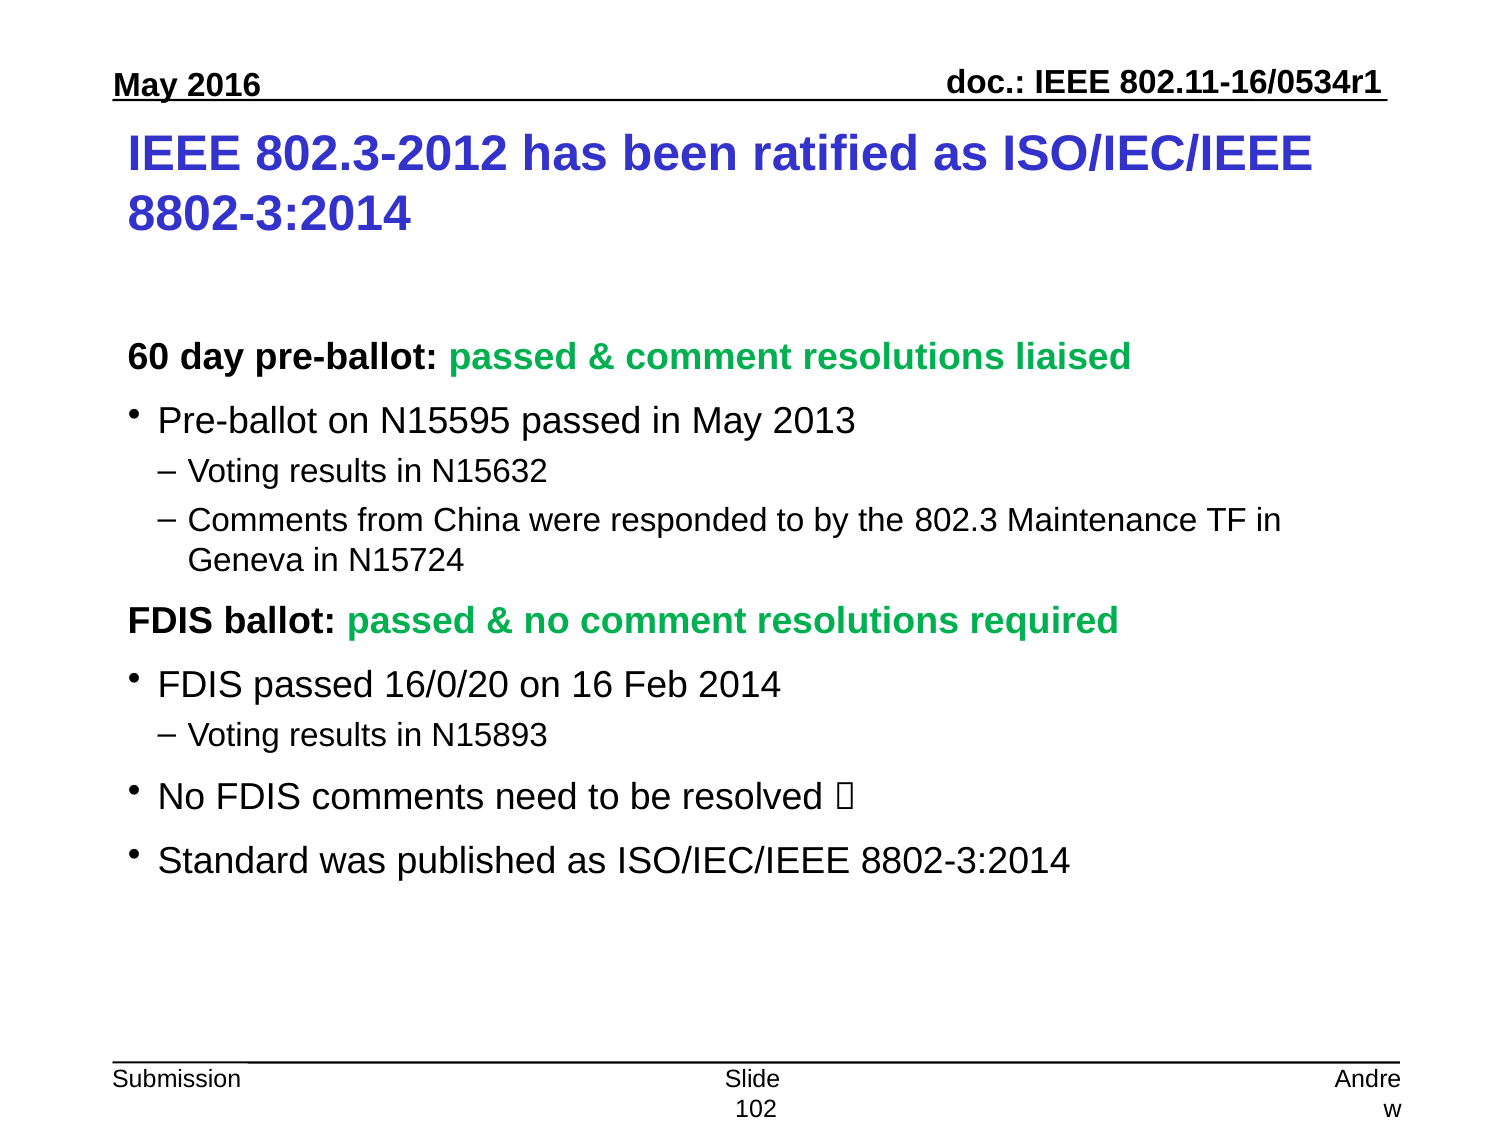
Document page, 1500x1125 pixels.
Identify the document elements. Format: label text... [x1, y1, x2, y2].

title IEEE 802.3-2012 has been ratified as ISO/IEC/IEEE 8802-3:2014 [112, 112, 1388, 288]
footer Andrew Myles, Cisco [1320, 1061, 1402, 1093]
list 60 day pre-ballot: passed & comment resolutions liaised Pre-ballot on N15595 passed in May 2013 Voting results in N15632 Comments from China were responded to by the 802.3 Maintenance TF in Geneva in N15724 FDIS ballot: passed & no comment resolutions required FDIS passed 16/0/20 on 16 Feb 2014 Voting results in N15893 No FDIS comments need to be resolved  Standard was published as ISO/IEC/IEEE 8802-3:2014 [112, 324, 1388, 1000]
slide_number Slide 102 [709, 1061, 803, 1093]
